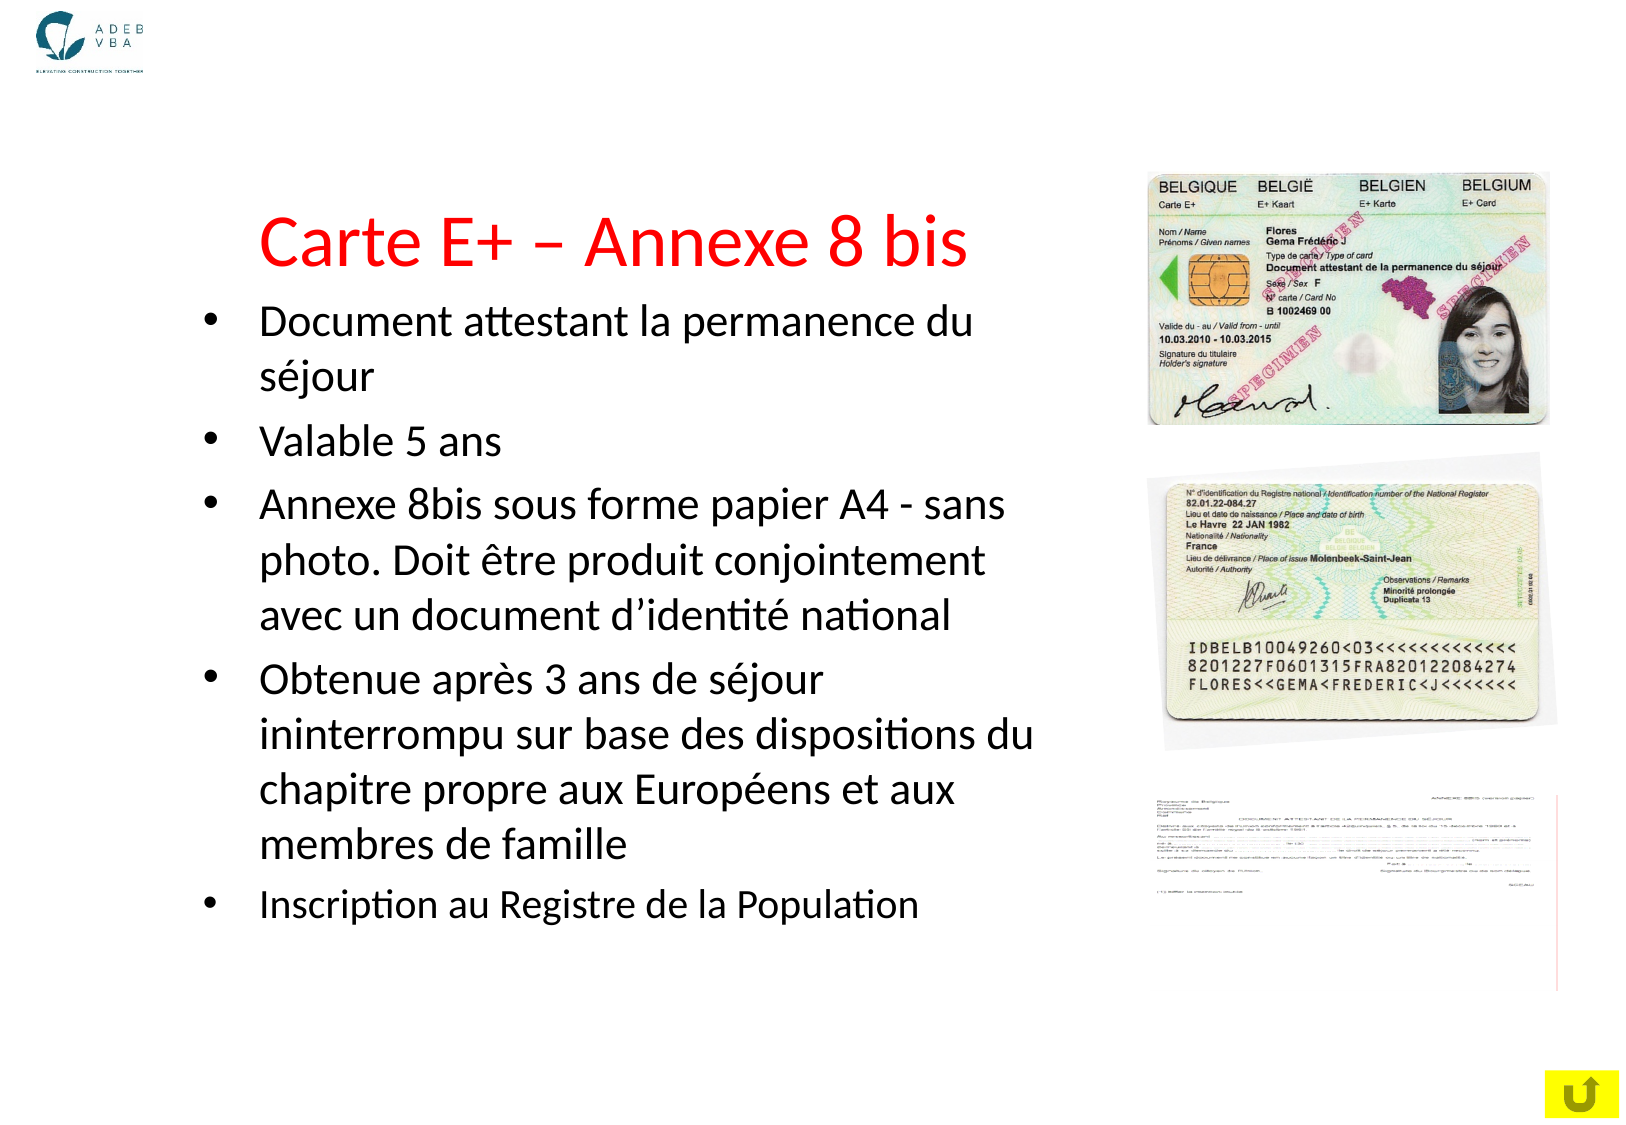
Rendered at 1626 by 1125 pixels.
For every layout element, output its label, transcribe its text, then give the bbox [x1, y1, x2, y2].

picture [1150, 795, 1558, 991]
text_box [145, 196, 1495, 965]
picture [1147, 452, 1557, 751]
picture [36, 11, 143, 73]
text_box Carte E+ – Annexe 8 bis Document attestant la permanence du séjour Valable 5 ans Annexe 8bis sous forme papier A4 - sans photo. Doit être produit conjointement avec un document d’identité national Obtenue après 3 ans de séjour ininterrompu sur base des dispositions du chapitre propre aux Européens et aux membres de famille Inscription au Registre de la Population [188, 184, 1078, 953]
text_box [1543, 1068, 1621, 1120]
picture [1147, 171, 1550, 426]
